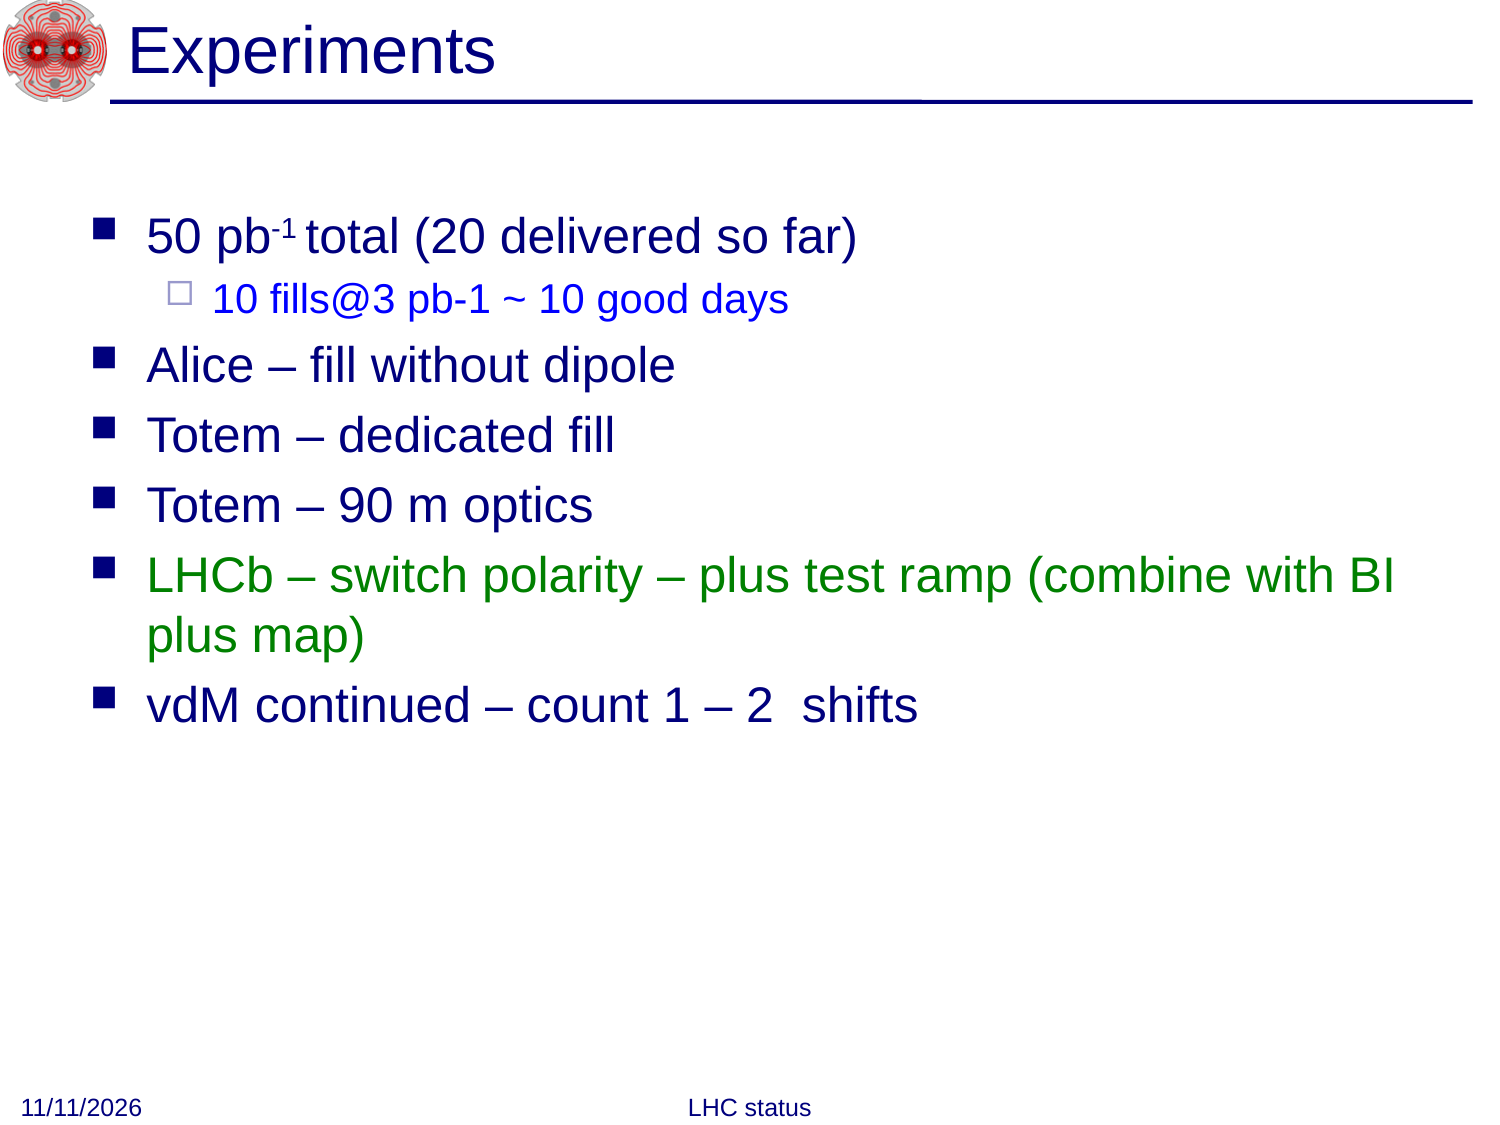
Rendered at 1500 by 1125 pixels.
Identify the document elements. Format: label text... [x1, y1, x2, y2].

title Experiments [111, 3, 1463, 91]
footer LHC status [512, 1087, 988, 1125]
list 50 pb-1 total (20 delivered so far) 10 fills@3 pb-1 ~ 10 good days Alice – fill without dipole Totem – dedicated fill Totem – 90 m optics LHCb – switch polarity – plus test ramp (combine with BI plus map) vdM continued – count 1 – 2 shifts [74, 196, 1426, 1036]
picture [0, 0, 108, 103]
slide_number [5, 1085, 356, 1125]
